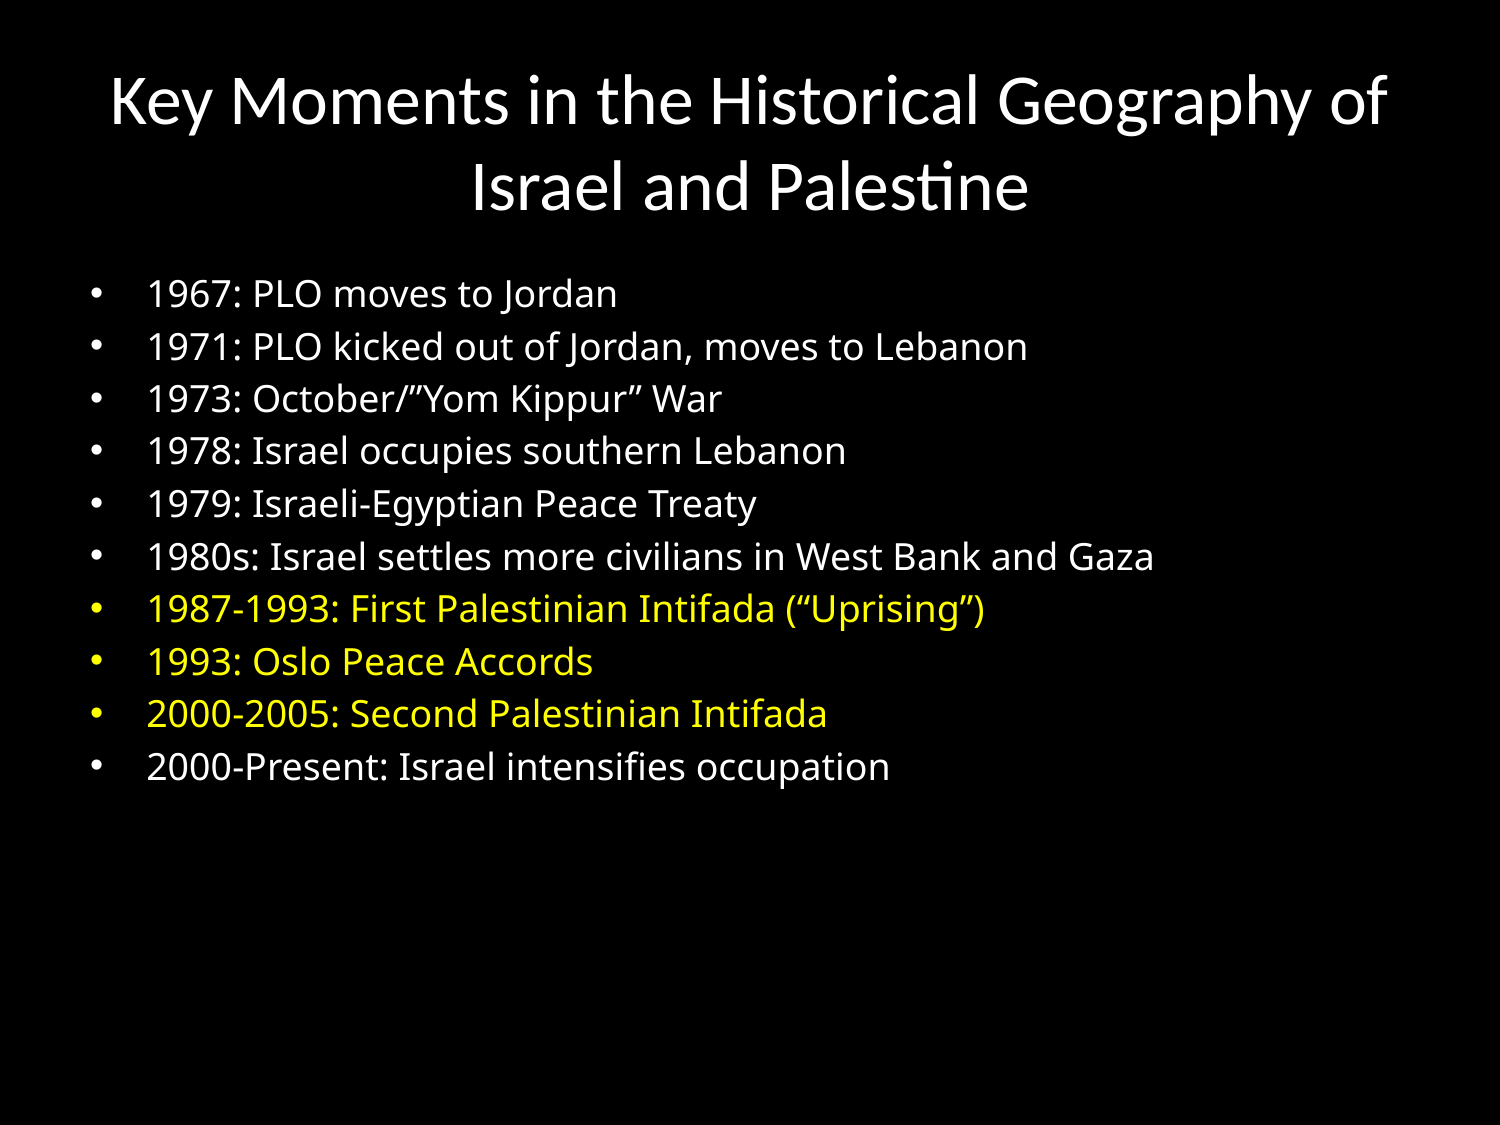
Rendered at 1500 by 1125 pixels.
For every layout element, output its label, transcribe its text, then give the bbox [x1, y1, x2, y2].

list 1967: PLO moves to Jordan 1971: PLO kicked out of Jordan, moves to Lebanon 1973: October/”Yom Kippur” War 1978: Israel occupies southern Lebanon 1979: Israeli-Egyptian Peace Treaty 1980s: Israel settles more civilians in West Bank and Gaza 1987-1993: First Palestinian Intifada (“Uprising”) 1993: Oslo Peace Accords 2000-2005: Second Palestinian Intifada 2000-Present: Israel intensifies occupation [75, 262, 1425, 1125]
title Key Moments in the Historical Geography of Israel and Palestine [75, 45, 1425, 233]
